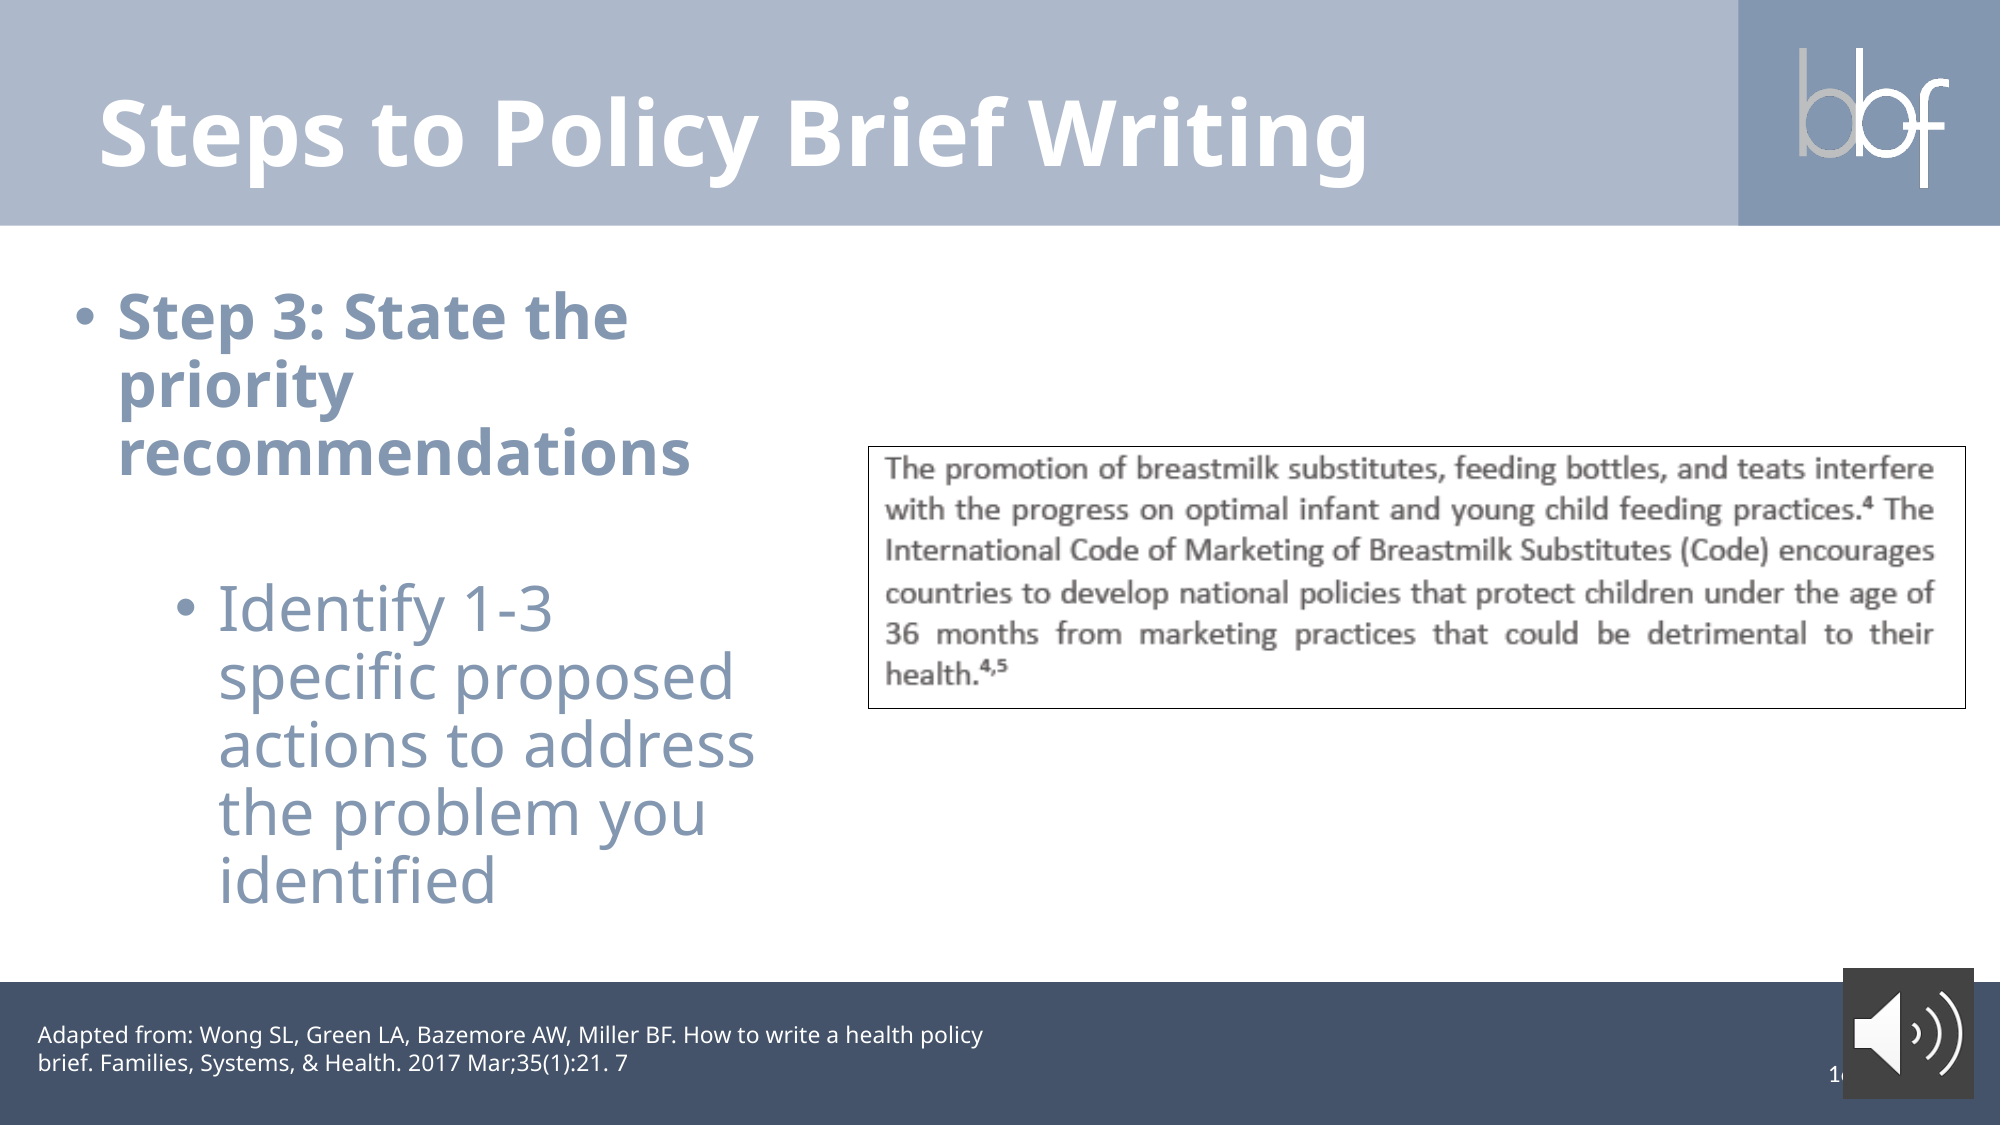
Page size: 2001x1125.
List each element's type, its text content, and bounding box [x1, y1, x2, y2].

text_box Adapted from: Wong SL, Green LA, Bazemore AW, Miller BF. How to write a health policy brief. Families, Systems, & Health. 2017 Mar;35(1):21. 7 [22, 1013, 1023, 1084]
slide_number 16 [1713, 1042, 1869, 1103]
picture [868, 445, 1966, 709]
picture [1841, 966, 1975, 1100]
title Steps to Policy Brief Writing [83, 77, 1703, 198]
list Step 3: State the priority recommendations Identify 1-3 specific proposed actions to address the problem you identified [59, 277, 786, 934]
